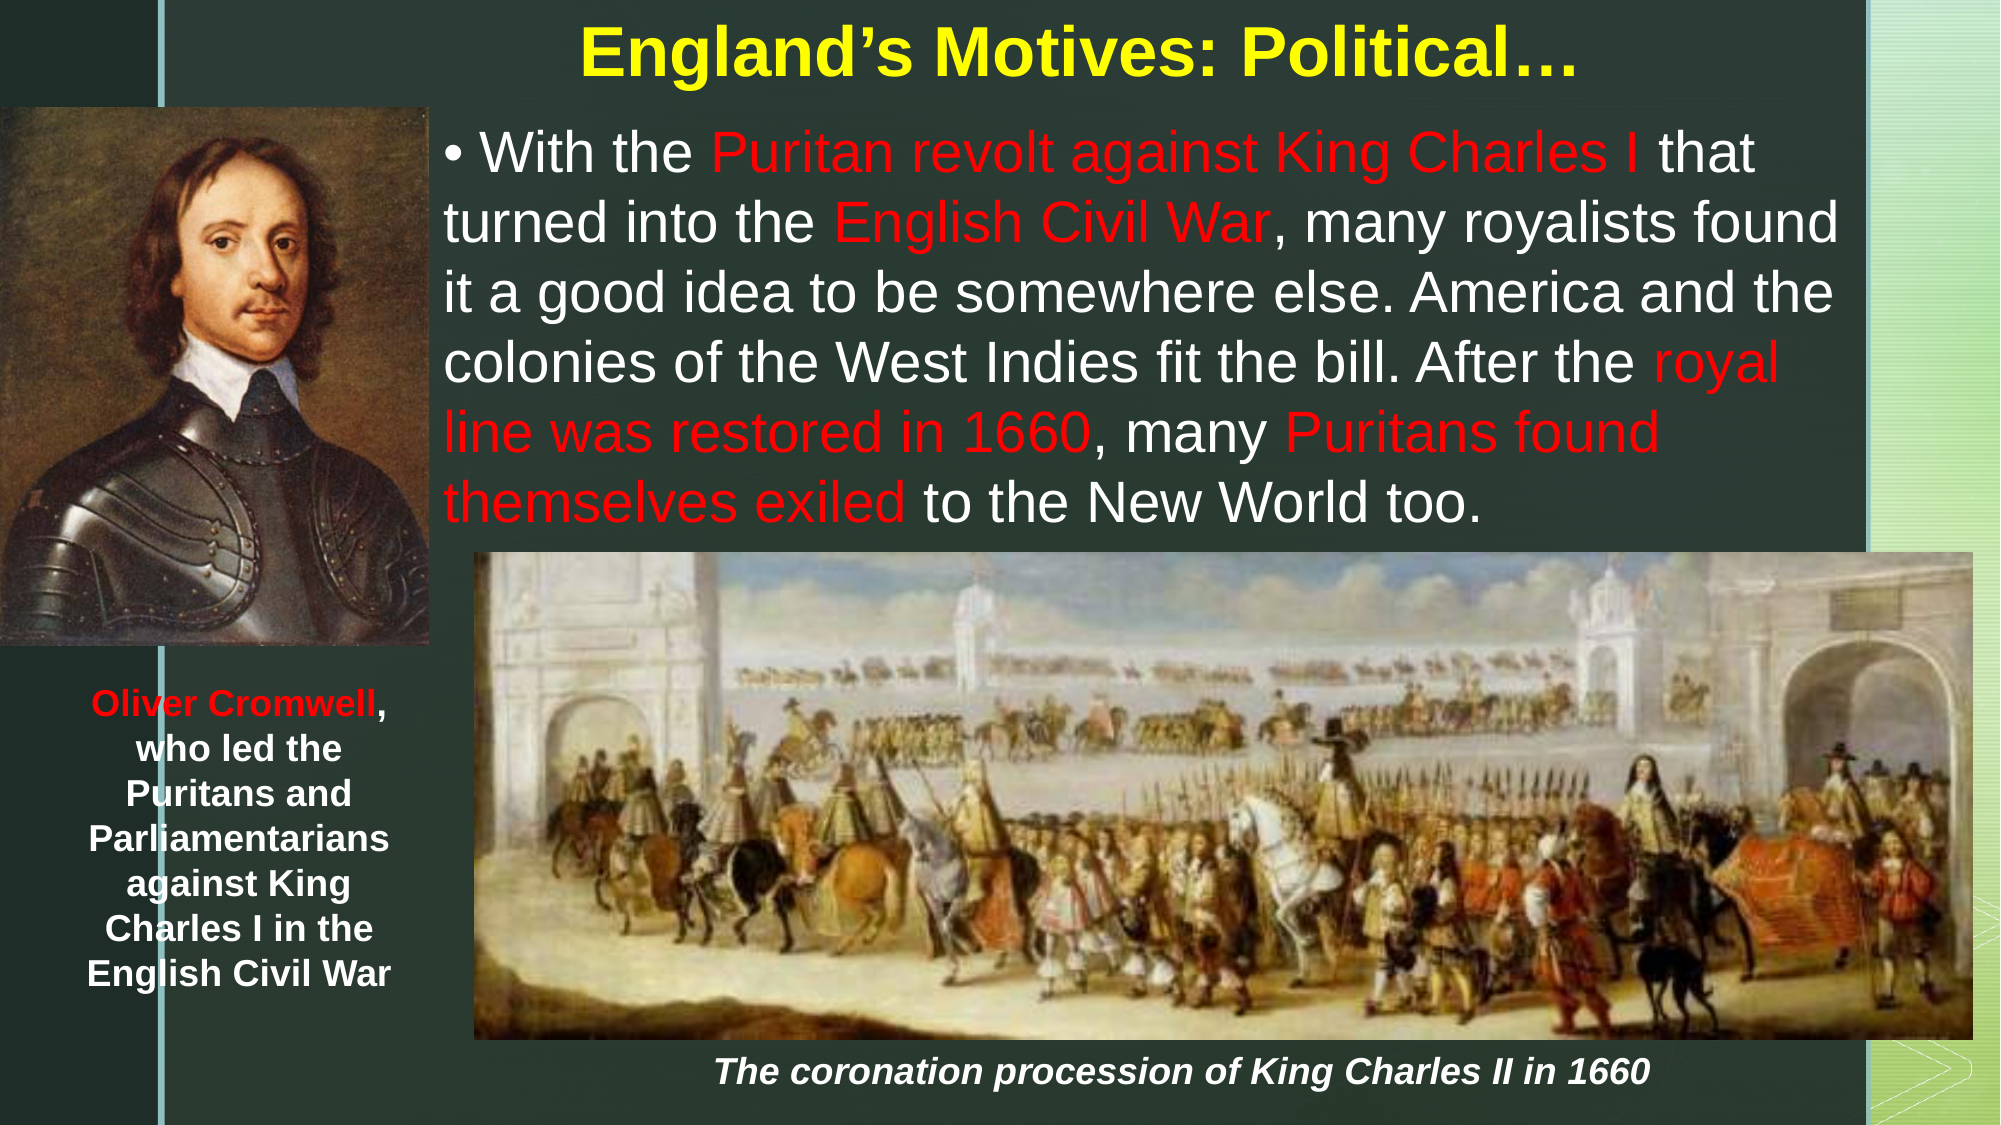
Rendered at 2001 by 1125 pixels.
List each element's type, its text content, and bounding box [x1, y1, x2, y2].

picture [0, 106, 429, 646]
picture [474, 0, 2001, 1125]
text_box The coronation procession of King Charles II in 1660 [499, 1040, 1865, 1099]
text_box Oliver Cromwell, who led the Puritans and Parliamentarians against King Charles I in the English Civil War [49, 671, 429, 1002]
text_box • With the Puritan revolt against King Charles I that turned into the English Civil War, many royalists found it a good idea to be somewhere else. America and the colonies of the West Indies fit the bill. After the royal line was restored in 1660, many Puritans found themselves exiled to the New World too. [429, 107, 1865, 542]
title England’s Motives: Political… [428, 7, 1734, 107]
